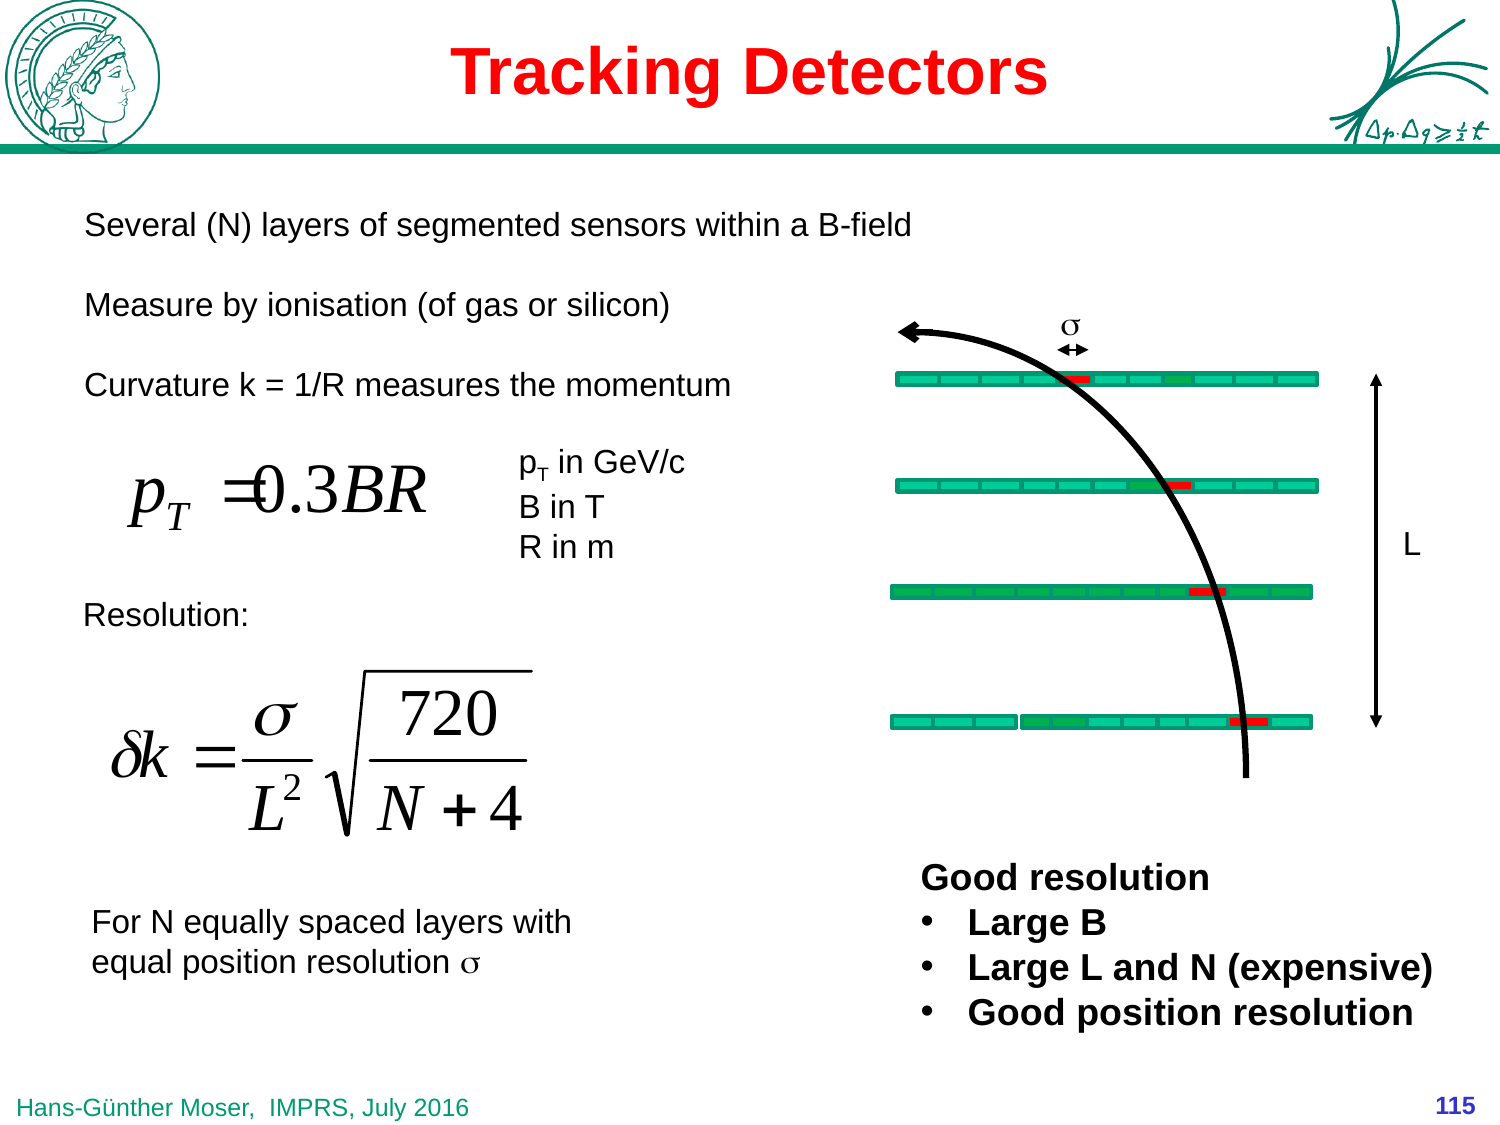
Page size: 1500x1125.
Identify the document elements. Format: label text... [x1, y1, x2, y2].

text_box L [1388, 515, 1437, 570]
picture [5, 0, 160, 154]
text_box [111, 441, 444, 542]
text_box [1161, 371, 1191, 387]
text_box Resolution: [68, 586, 265, 721]
text_box [1126, 371, 1161, 387]
text_box s [1045, 294, 1096, 349]
text_box [1273, 478, 1319, 494]
text_box [913, 606, 1247, 779]
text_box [100, 654, 549, 851]
text_box Several (N) layers of segmented sensors within a B-field Measure by ionisation (of gas or silicon) Curvature k = 1/R measures the momentum [69, 196, 929, 411]
text_box [1191, 478, 1232, 494]
text_box [1232, 478, 1273, 494]
text_box [1273, 371, 1319, 387]
slide_number 115 [1411, 1082, 1500, 1125]
text_box [1232, 371, 1273, 387]
text_box [1162, 478, 1191, 494]
text_box [1191, 371, 1232, 387]
text_box [895, 478, 913, 494]
text_box [1268, 714, 1313, 730]
text_box [1244, 714, 1268, 730]
text_box [913, 332, 1214, 584]
text_box For N equally spaced layers with equal position resolution s [76, 893, 632, 988]
text_box pT in GeV/c B in T R in m [503, 432, 701, 573]
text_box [891, 585, 1312, 599]
text_box [1090, 371, 1126, 387]
text_box Good resolution Large B Large L and N (expensive) Good position resolution [905, 845, 1449, 1041]
text_box [1055, 371, 1090, 387]
title Tracking Detectors [159, 0, 1341, 137]
text_box [890, 714, 913, 730]
